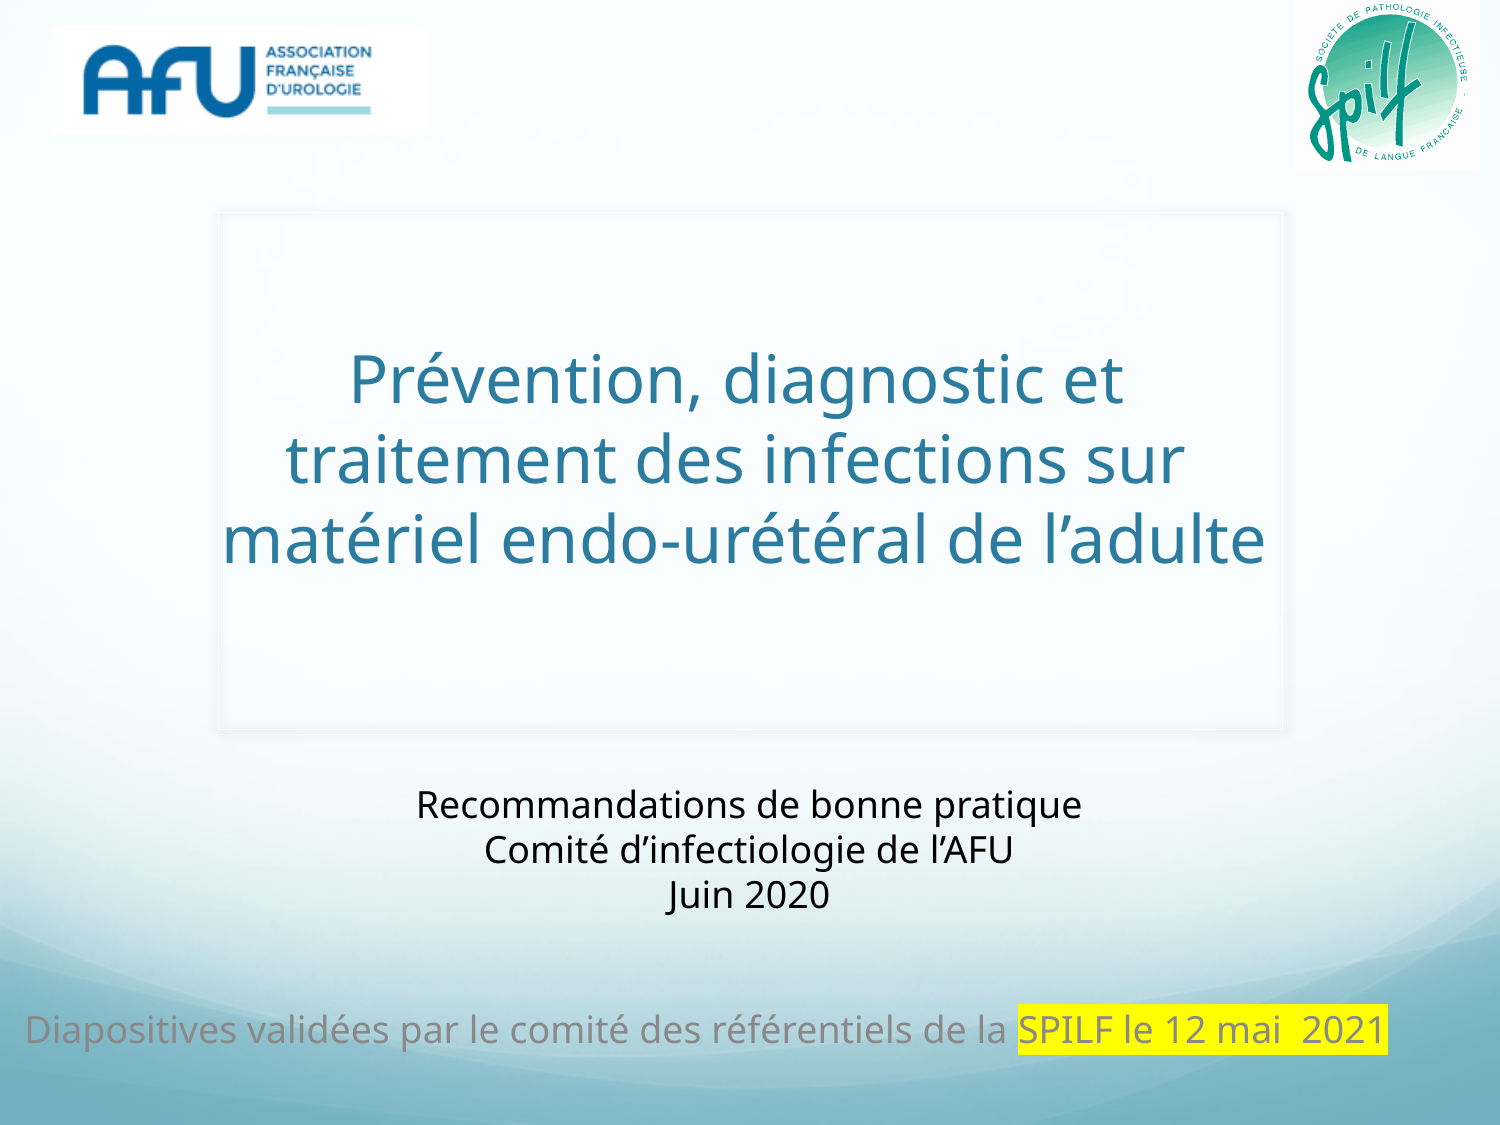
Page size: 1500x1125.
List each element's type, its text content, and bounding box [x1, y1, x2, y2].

picture [51, 25, 430, 136]
text_box Recommandations de bonne pratique Comité d’infectiologie de l’AFU Juin 2020 [313, 773, 1186, 924]
title Prévention, diagnostic et traitement des infections sur matériel endo-urétéral de l’adulte [51, 225, 1440, 685]
text_box Diapositives validées par le comité des référentiels de la SPILF le 12 mai 2021 [0, 1003, 1478, 1059]
picture [1295, 0, 1480, 171]
